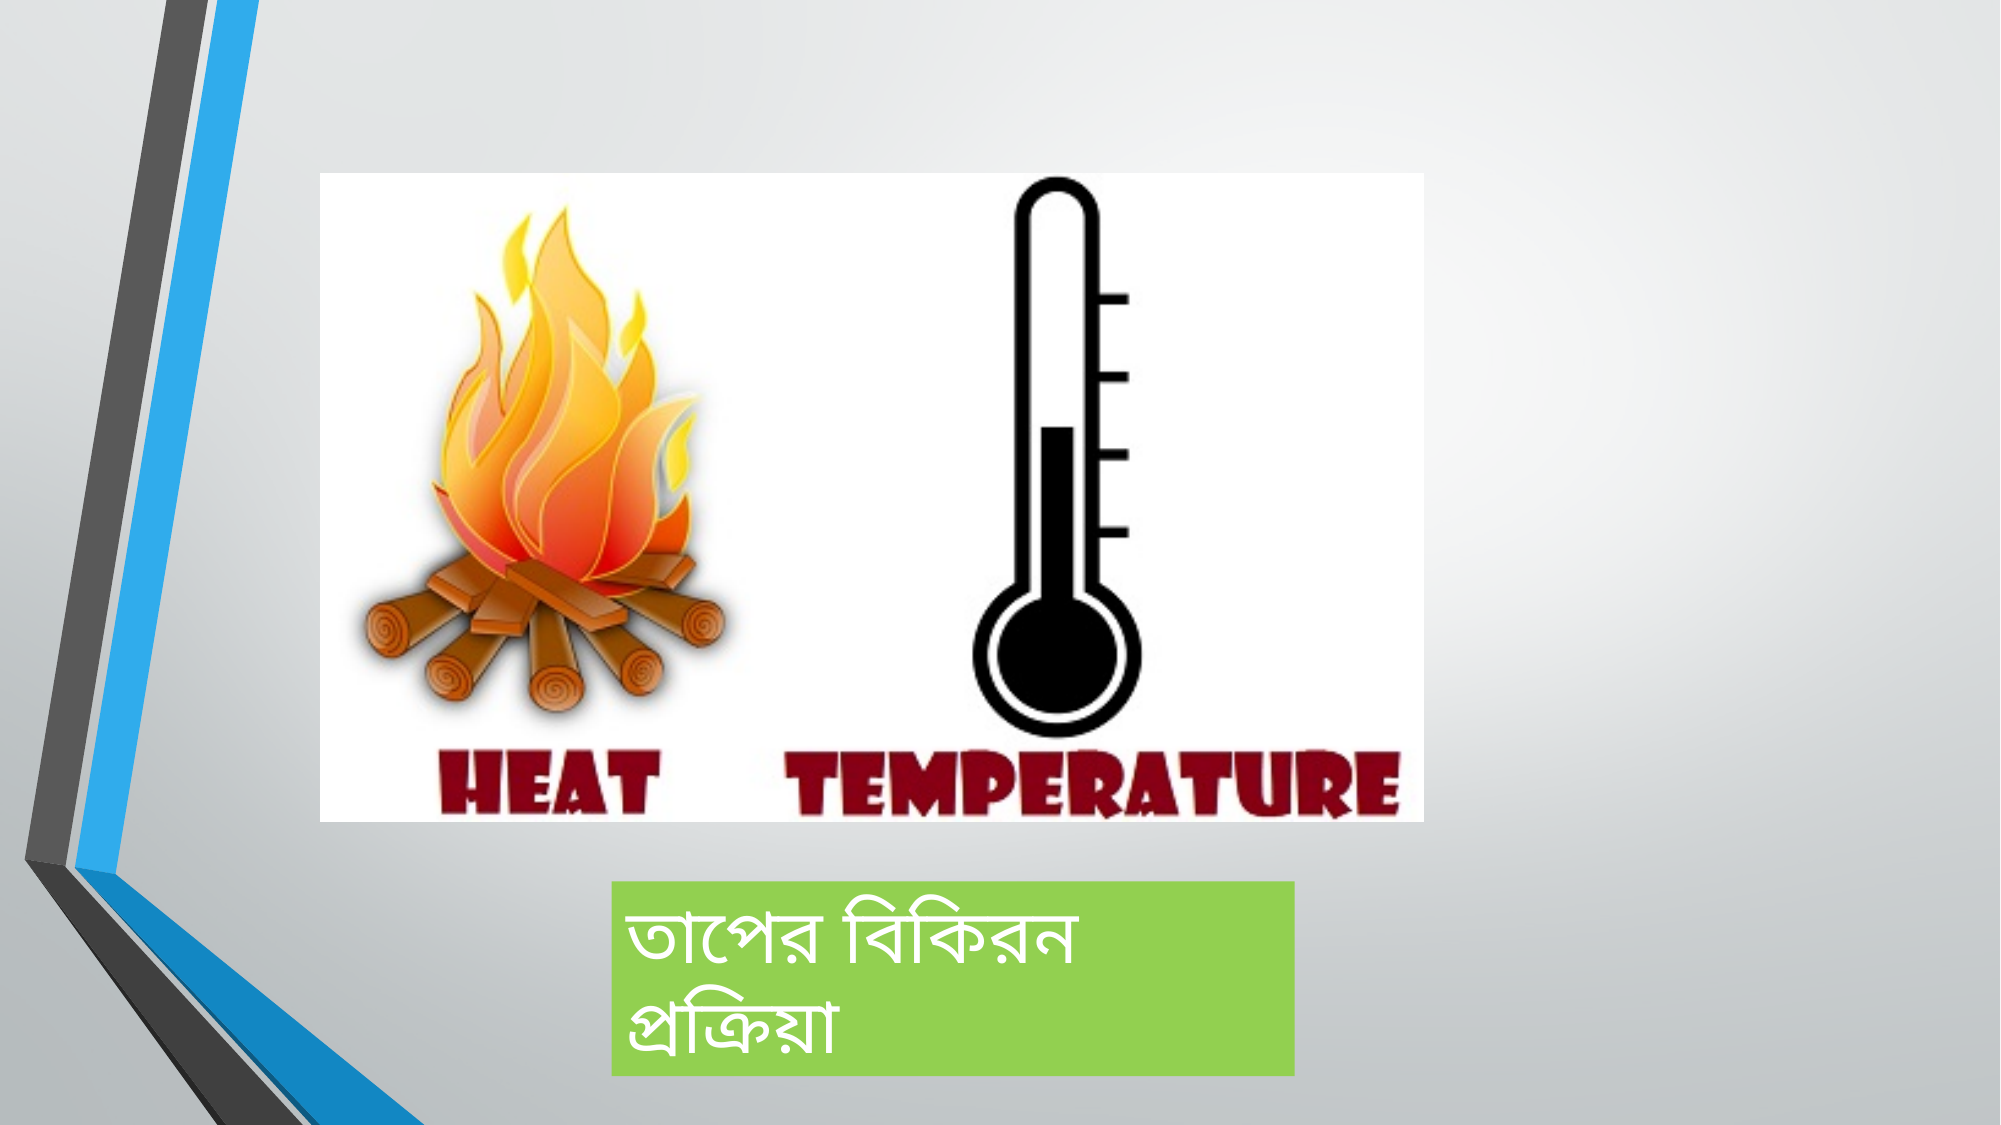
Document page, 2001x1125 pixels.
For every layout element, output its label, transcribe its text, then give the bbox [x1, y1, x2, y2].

picture [313, 172, 1425, 834]
text_box তাপের বিকিরন প্রক্রিয়া [611, 881, 1295, 1077]
